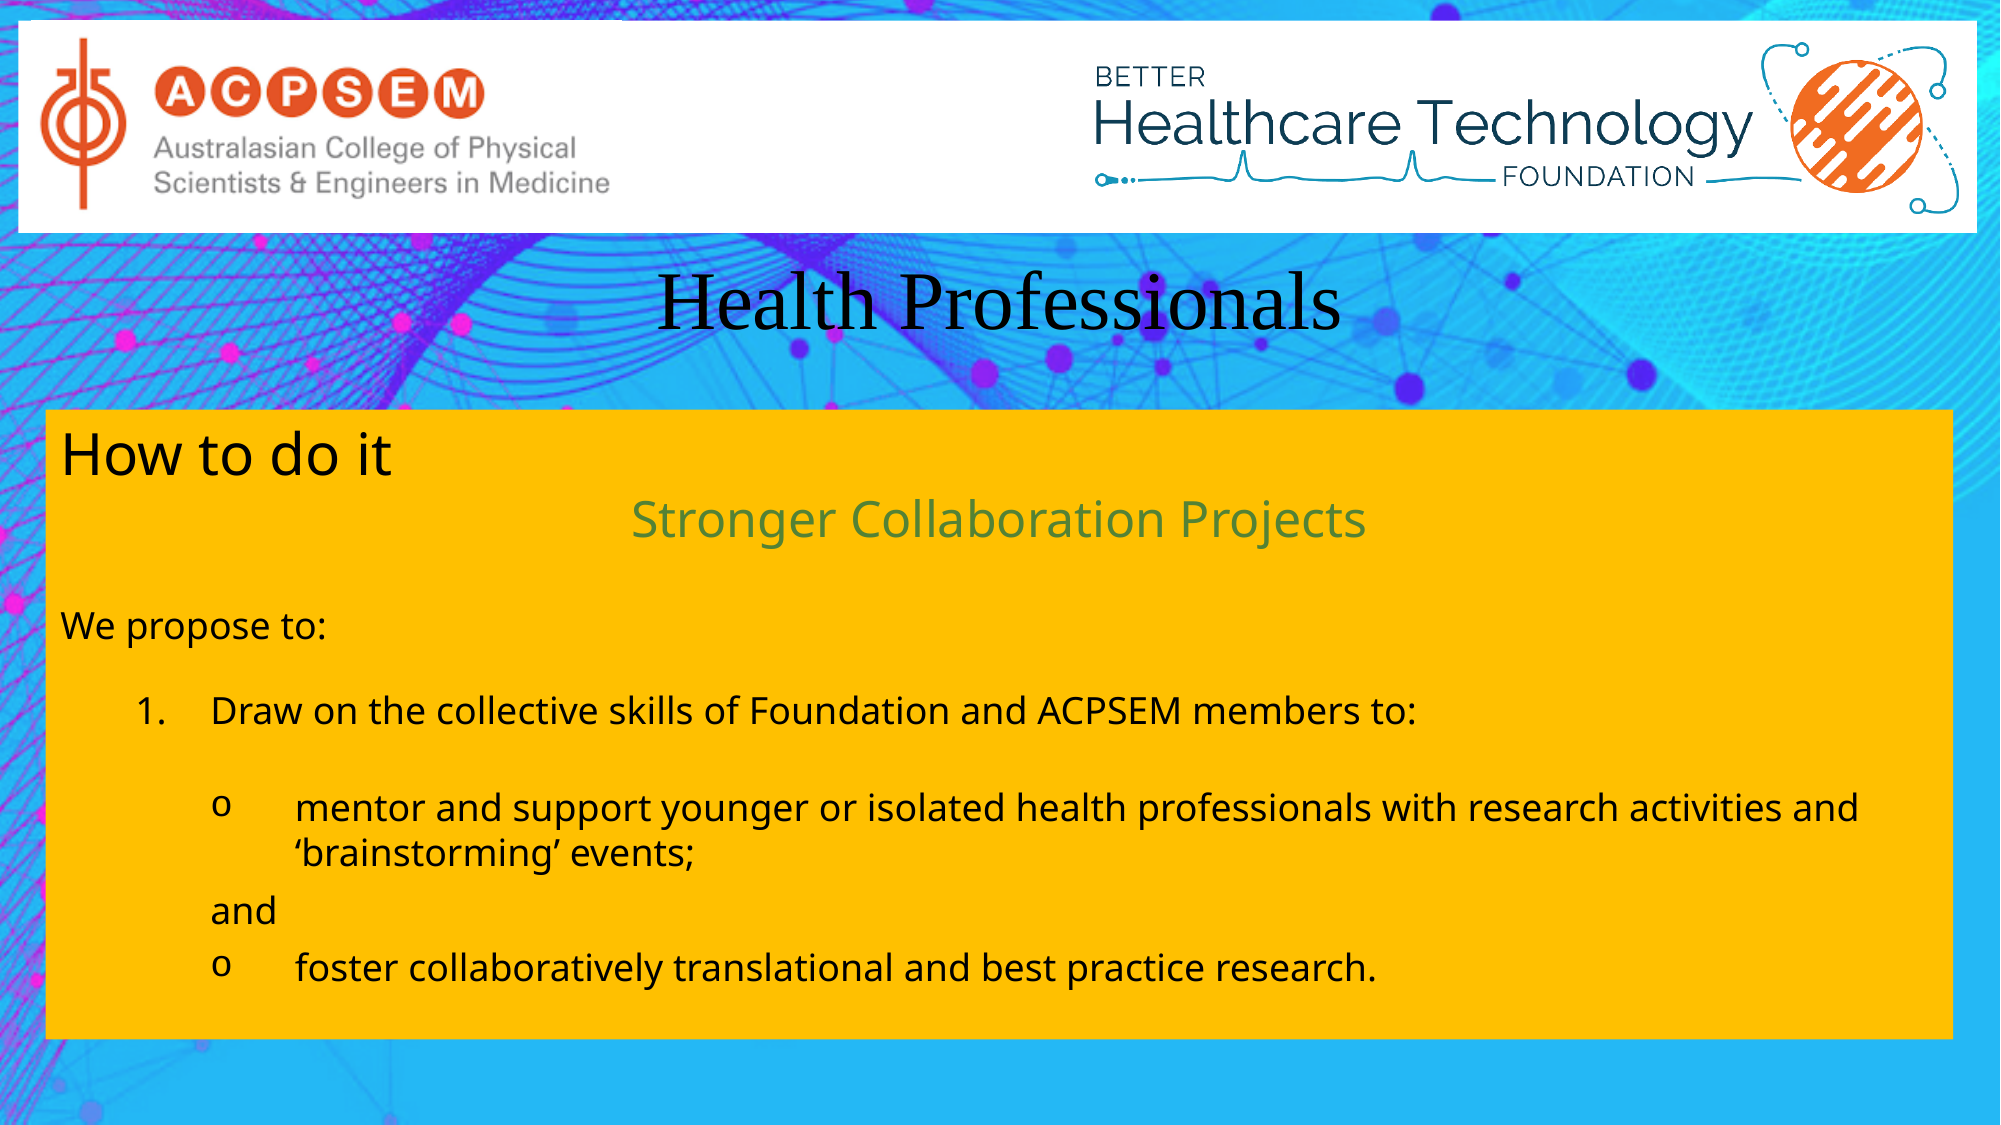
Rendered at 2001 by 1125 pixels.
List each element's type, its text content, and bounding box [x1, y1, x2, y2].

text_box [18, 20, 1977, 233]
text_box Health Professionals [20, 238, 1980, 354]
text_box [428, 358, 1538, 409]
text_box How to do it Stronger Collaboration Projects We propose to: Draw on the collective skills of Foundation and ACPSEM members to: mentor and support younger or isolated health professionals with research activities and ‘brainstorming’ events; and foster collaboratively translational and best practice research. [45, 409, 1954, 1040]
